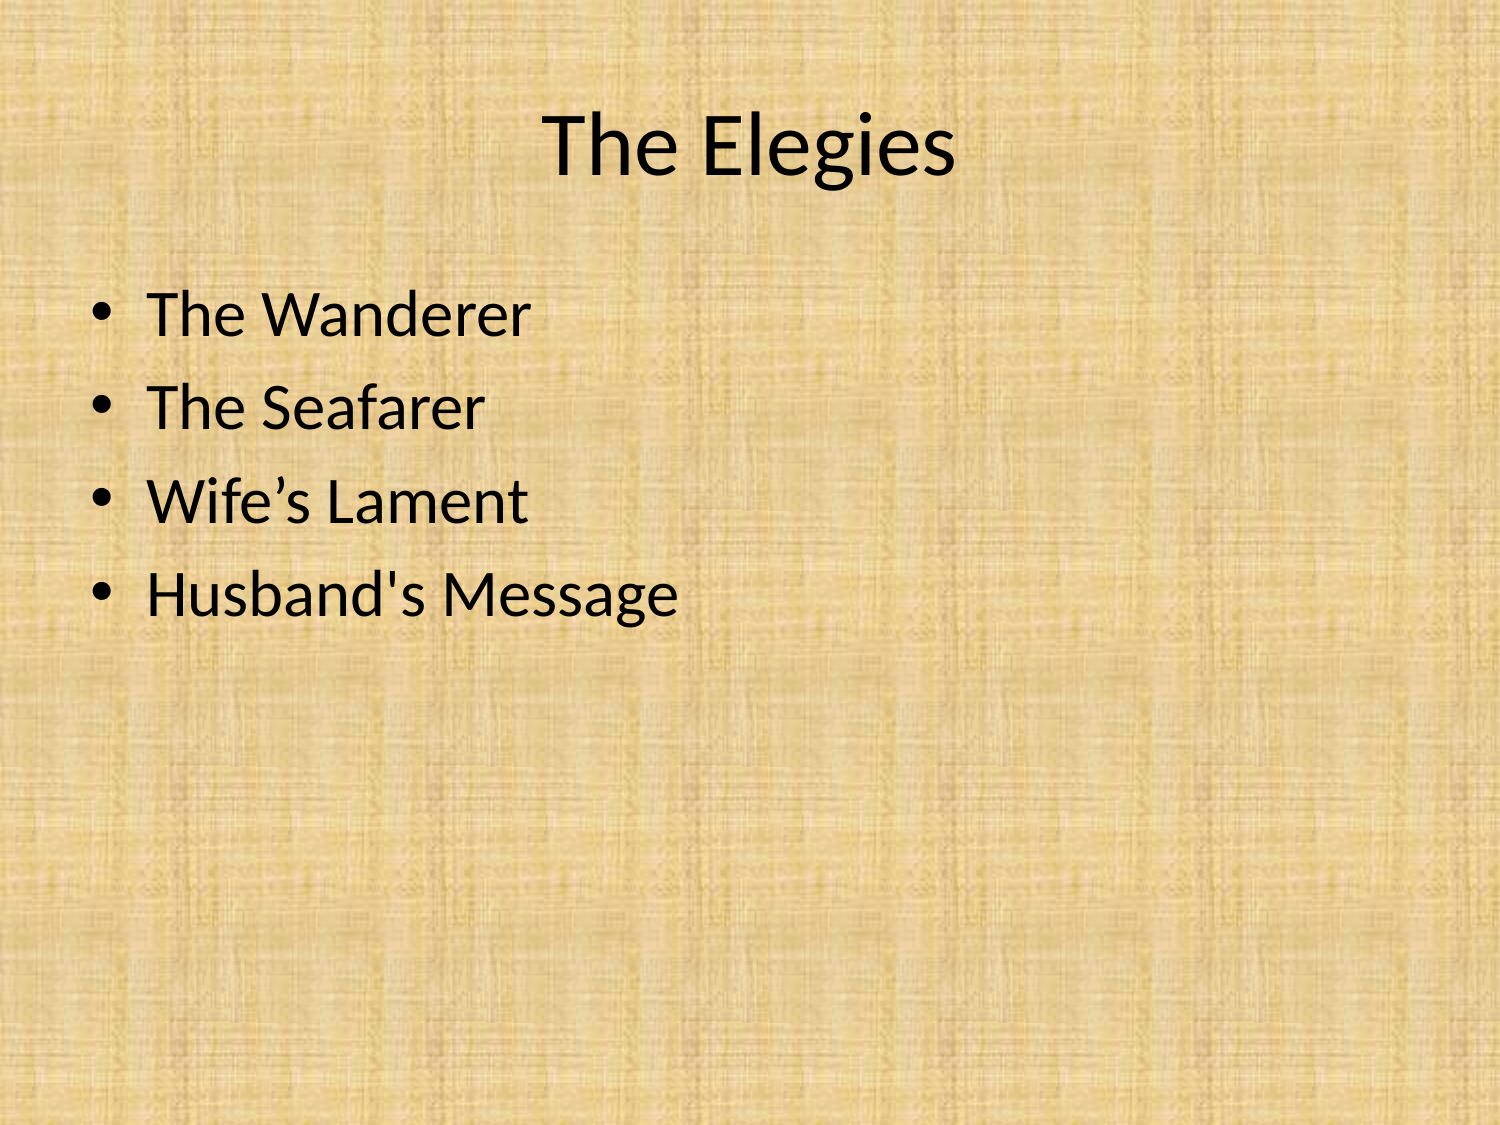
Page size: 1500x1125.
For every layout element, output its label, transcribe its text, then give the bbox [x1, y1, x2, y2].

list The Wanderer The Seafarer Wife’s Lament Husband's Message [75, 262, 1425, 1005]
picture [0, 0, 1500, 1125]
title The Elegies [75, 45, 1425, 233]
